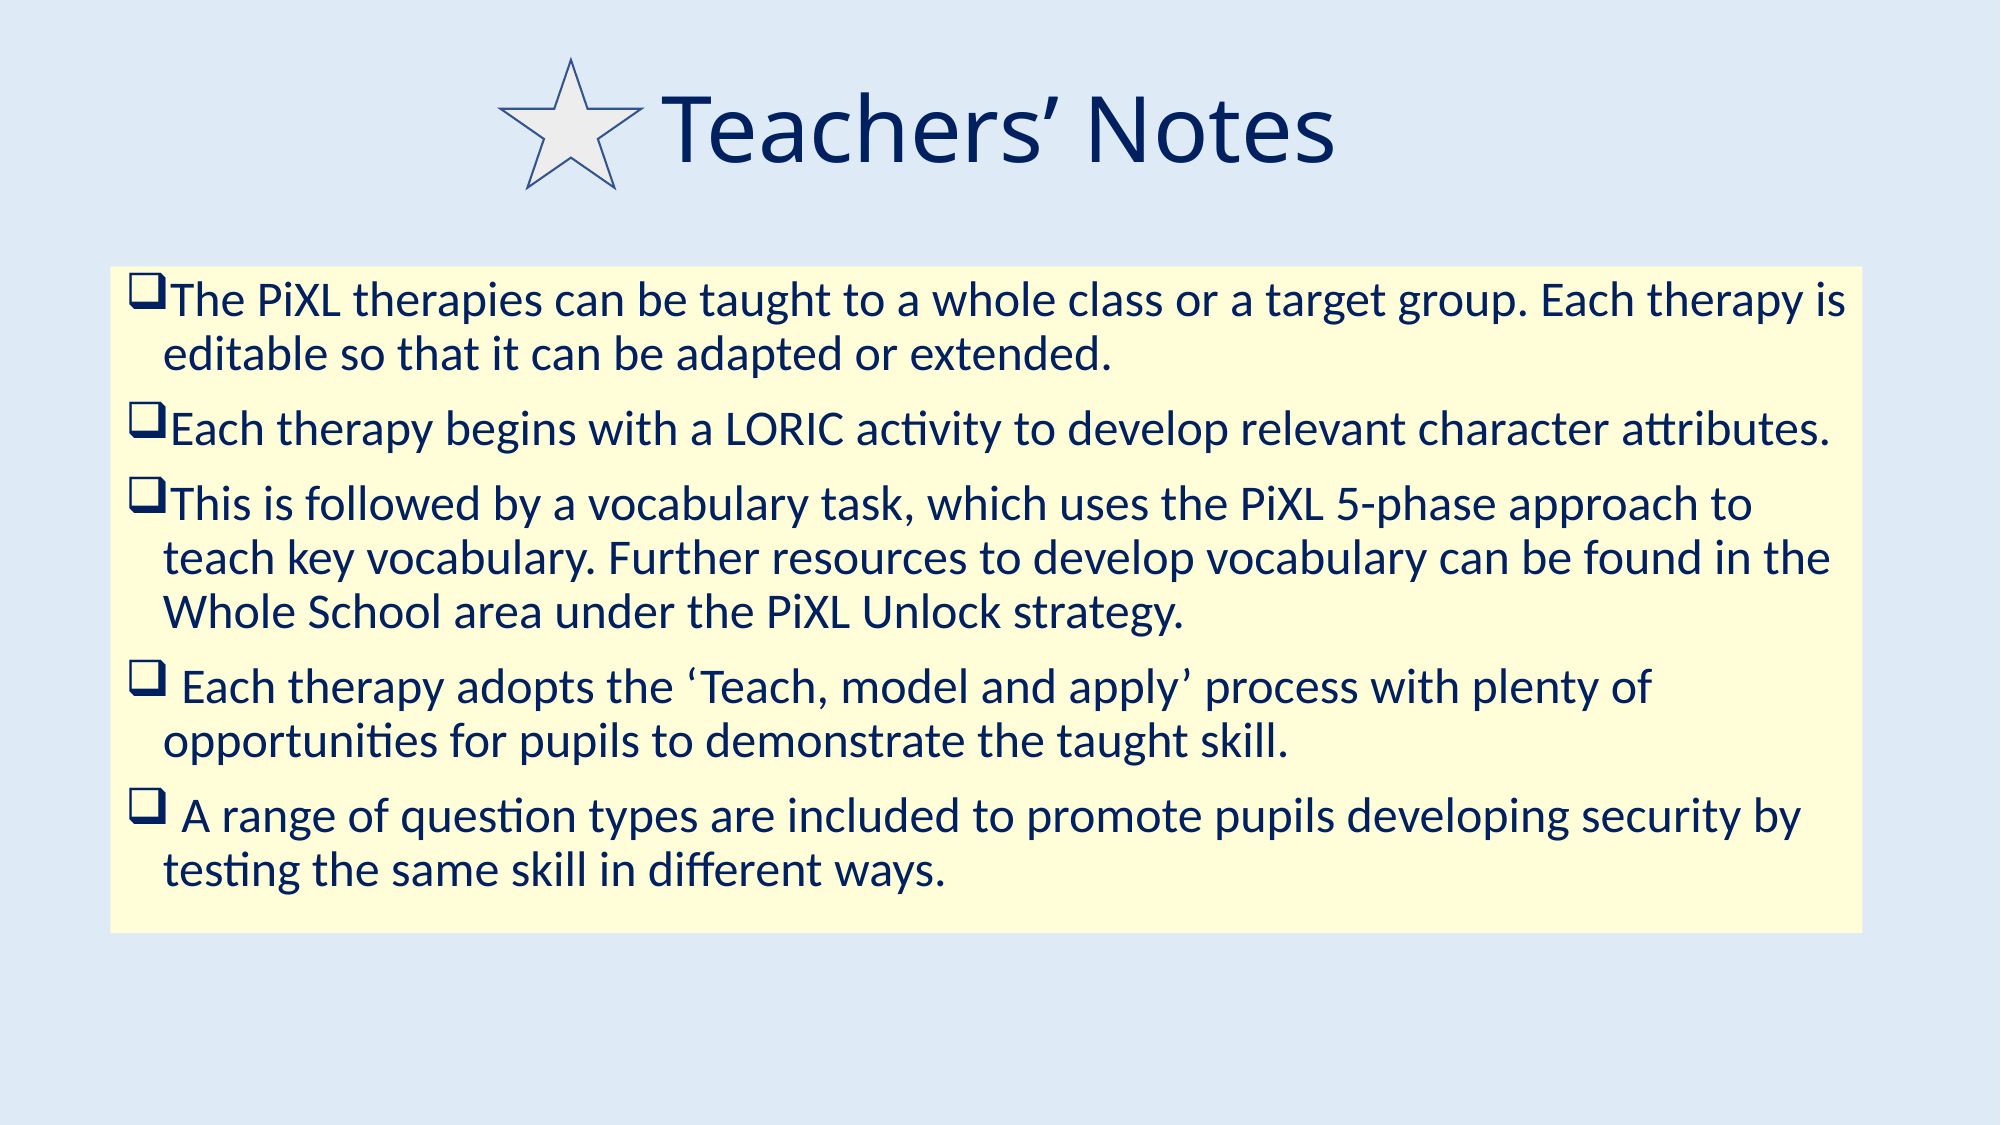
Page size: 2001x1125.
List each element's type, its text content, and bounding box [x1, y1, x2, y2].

title Teachers’ Notes [137, 59, 1863, 206]
list The PiXL therapies can be taught to a whole class or a target group. Each therapy is editable so that it can be adapted or extended. Each therapy begins with a LORIC activity to develop relevant character attributes. This is followed by a vocabulary task, which uses the PiXL 5-phase approach to teach key vocabulary. Further resources to develop vocabulary can be found in the Whole School area under the PiXL Unlock strategy. Each therapy adopts the ‘Teach, model and apply’ process with plenty of opportunities for pupils to demonstrate the taught skill. A range of question types are included to promote pupils developing security by testing the same skill in different ways. [110, 266, 1863, 934]
text_box [497, 56, 645, 191]
